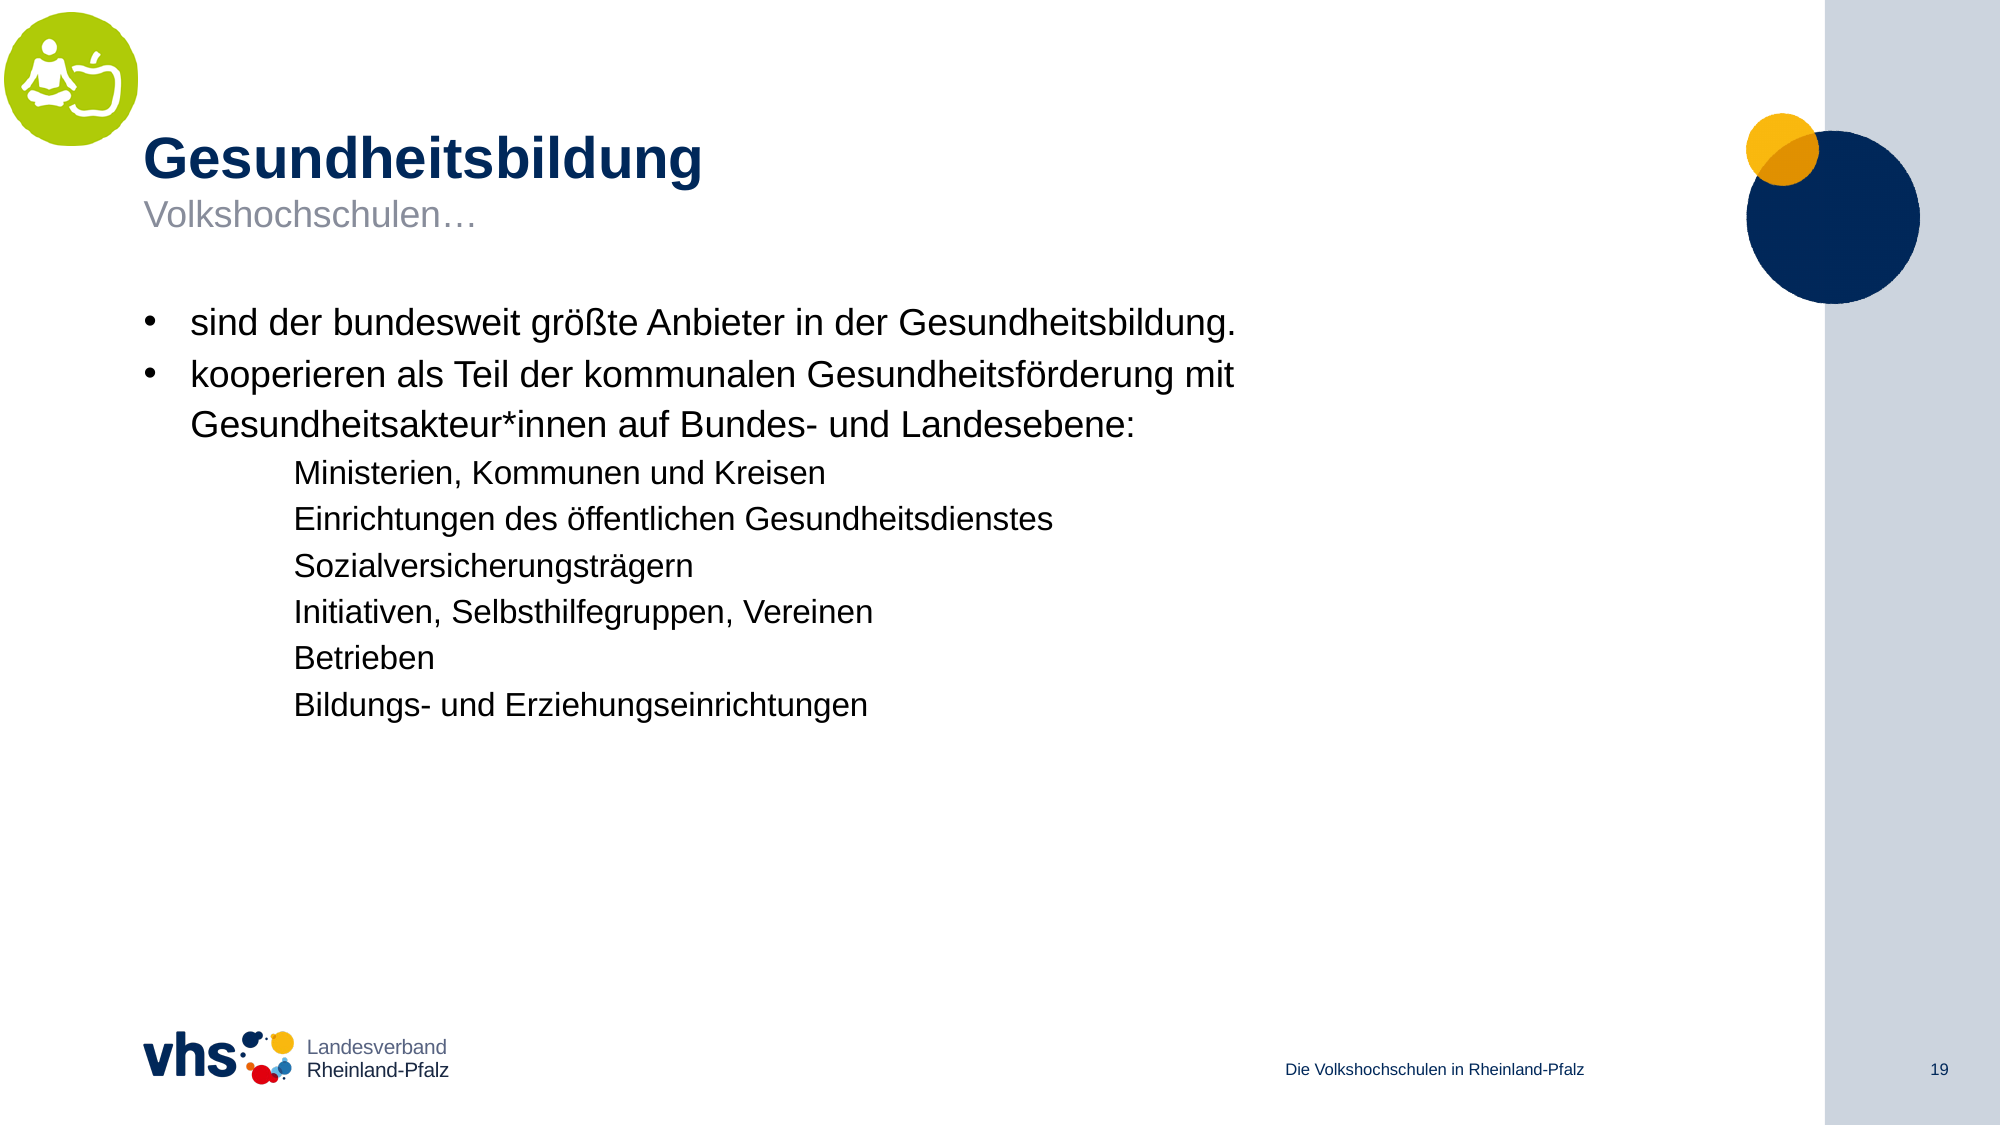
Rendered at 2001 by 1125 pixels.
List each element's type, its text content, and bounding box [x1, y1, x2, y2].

picture [4, 11, 138, 146]
text_box [1707, 103, 1942, 326]
text_box [1824, 0, 2000, 1125]
text_box [113, 1006, 309, 1108]
text_box 19 [1928, 1056, 1958, 1079]
text_box Landesverband Rheinland-Pfalz [309, 1031, 455, 1082]
text_box sind der bundesweit größte Anbieter in der Gesundheitsbildung. kooperieren als Teil der kommunalen Gesundheitsförderung mit Gesundheitsakteur*innen auf Bundes- und Landesebene: Ministerien, Kommunen und Kreisen Einrichtungen des öffentlichen Gesundheitsdienstes Sozialversicherungsträgern Initiativen, Selbsthilfegruppen, Vereinen Betrieben Bildungs- und Erziehungseinrichtungen [141, 290, 1652, 775]
title Gesundheitsbildung Volkshochschulen… [141, 104, 1625, 308]
text_box Die Volkshochschulen in Rheinland-Pfalz [1283, 1056, 1691, 1079]
